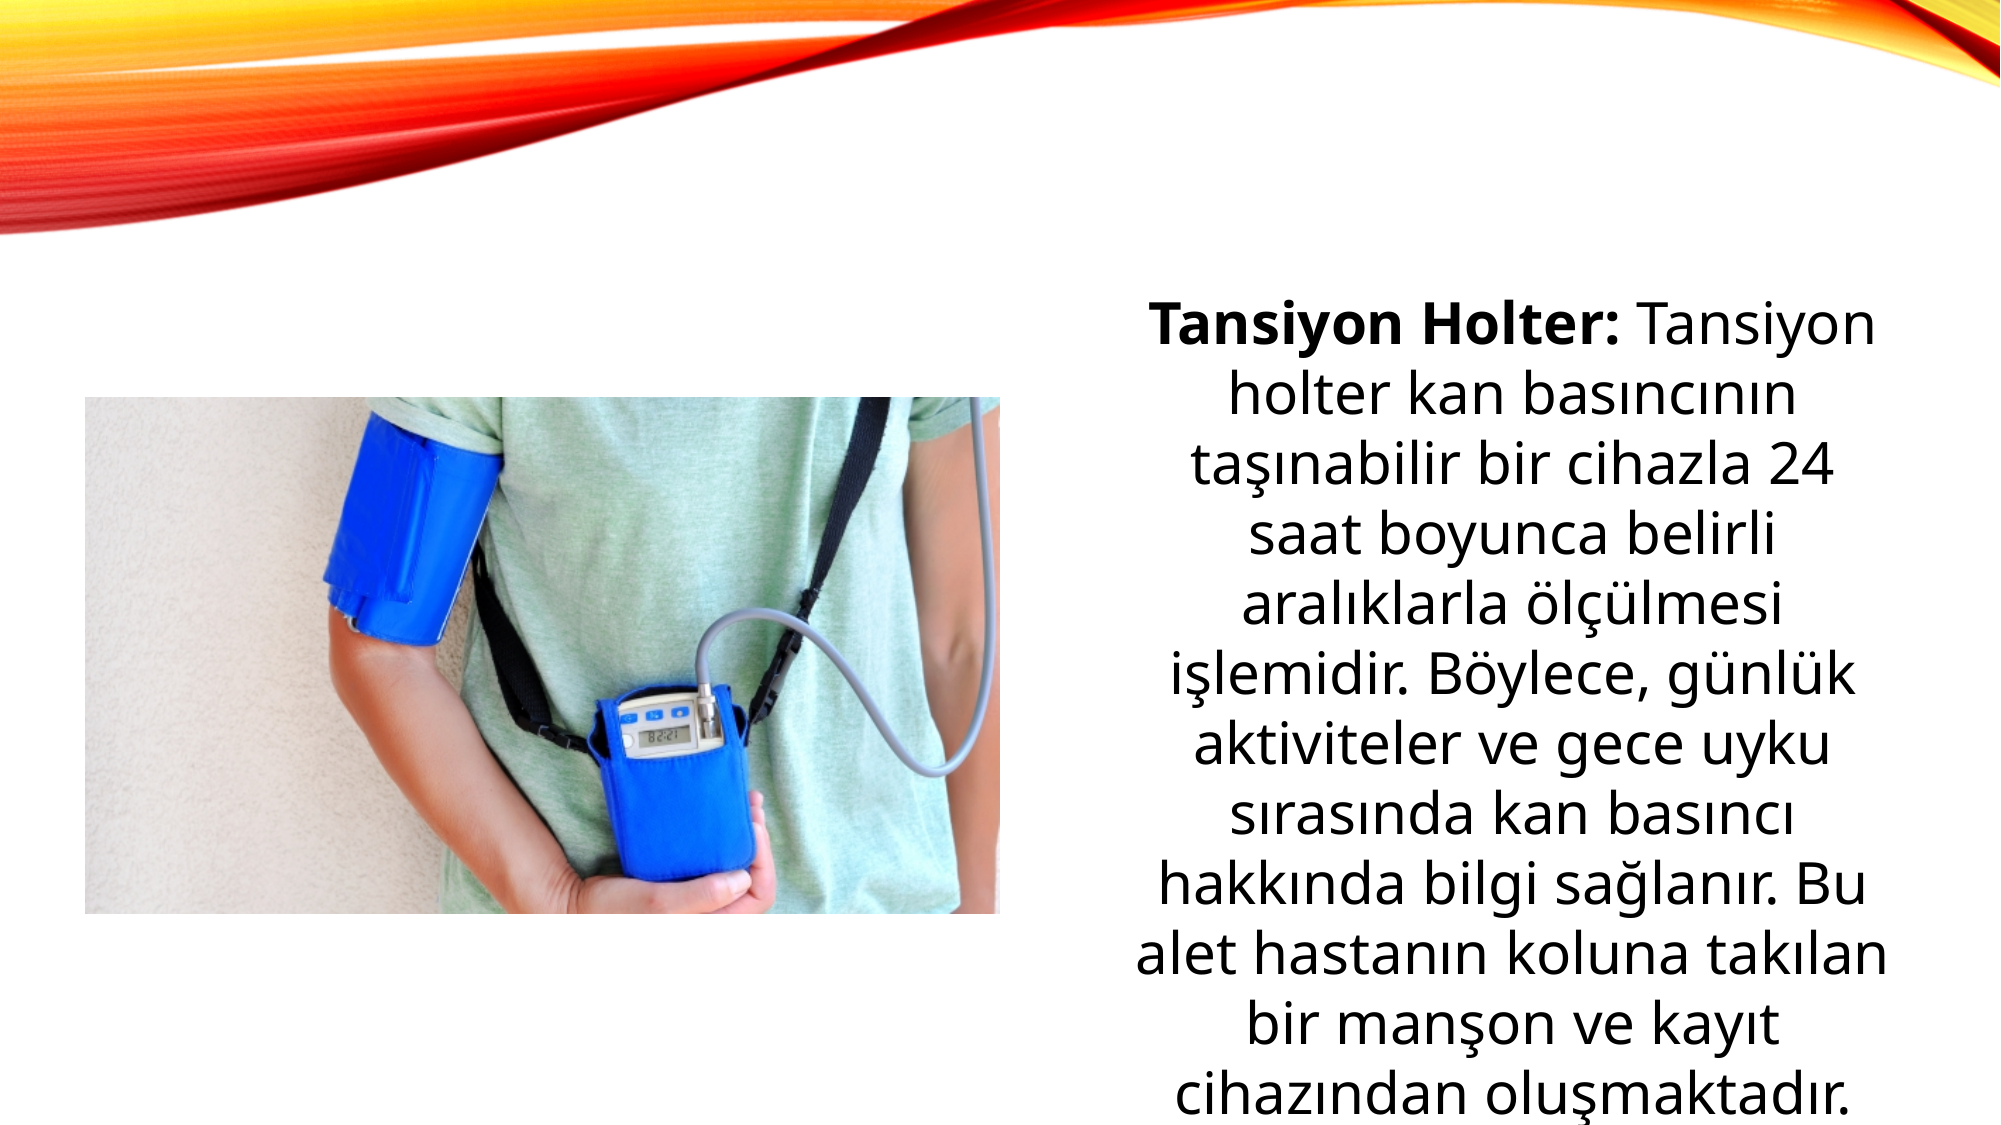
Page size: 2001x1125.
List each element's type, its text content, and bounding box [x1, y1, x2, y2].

text_box Tansiyon Holter: Tansiyon holter kan basıncının taşınabilir bir cihazla 24 saat boyunca belirli aralıklarla ölçülmesi işlemidir. Böylece, günlük aktiviteler ve gece uyku sırasında kan basıncı hakkında bilgi sağlanır. Bu alet hastanın koluna takılan bir manşon ve kayıt cihazından oluşmaktadır. [1111, 278, 1915, 1125]
picture [85, 396, 1000, 915]
picture [0, 0, 2000, 237]
